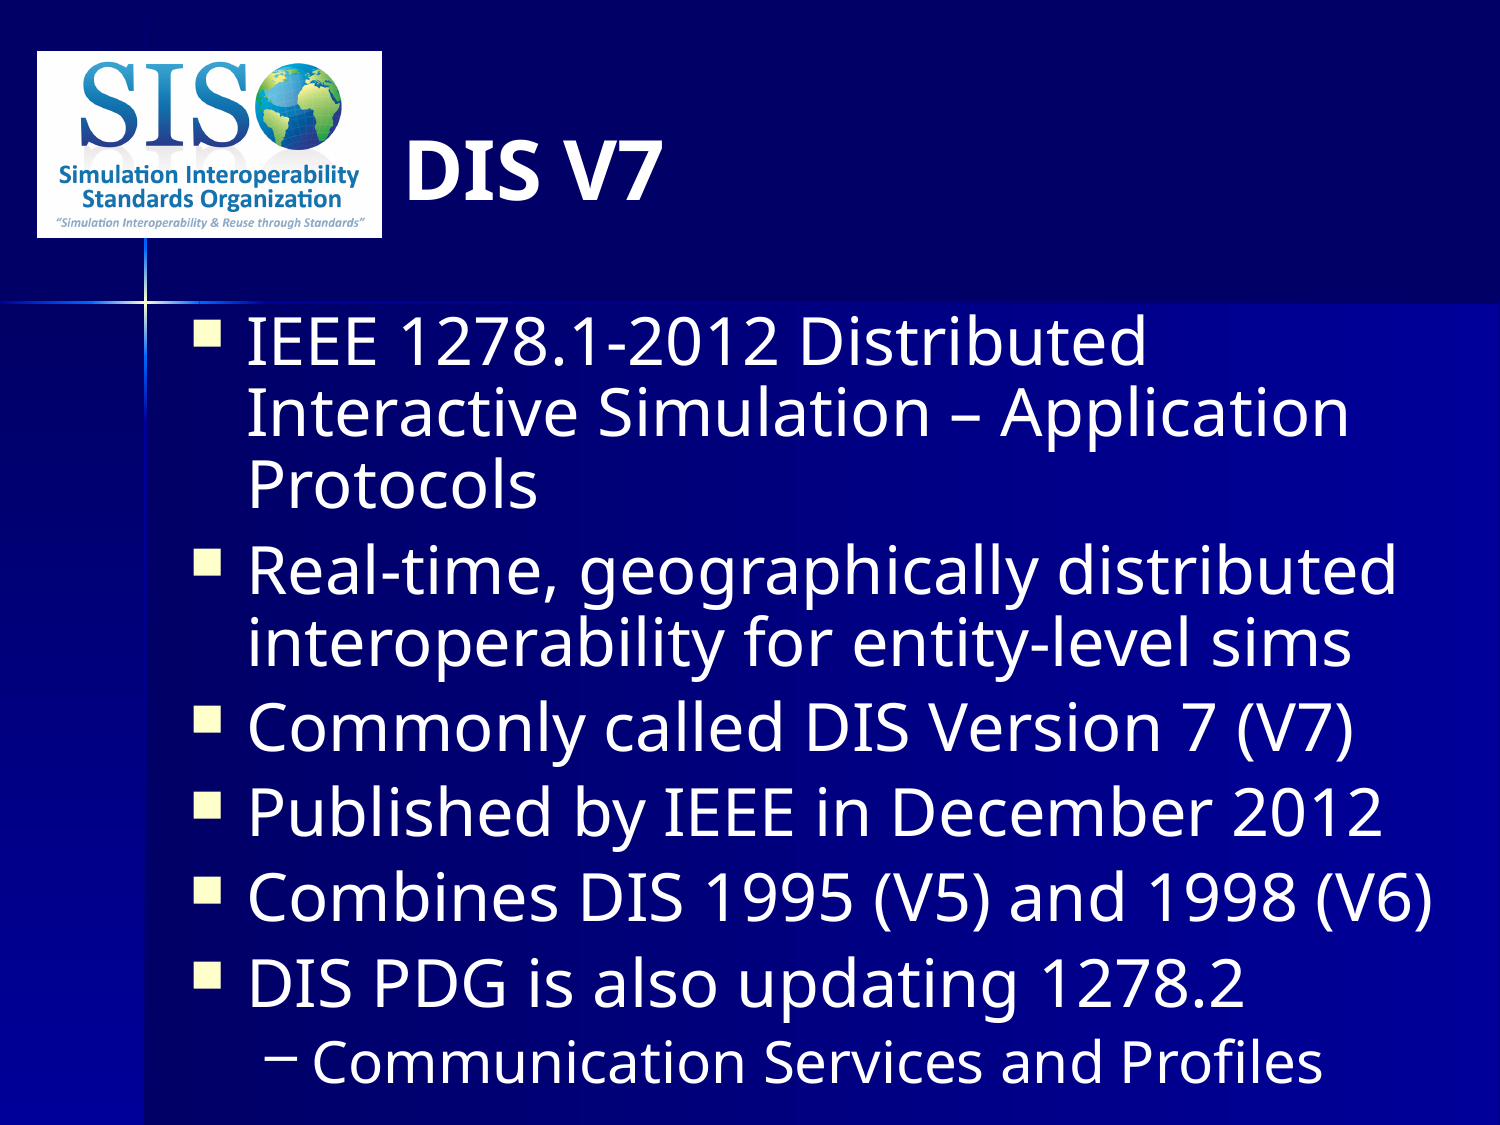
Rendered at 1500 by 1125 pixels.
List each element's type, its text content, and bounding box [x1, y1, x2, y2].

title DIS V7 [387, 49, 1463, 286]
picture [37, 51, 382, 238]
list IEEE 1278.1-2012 Distributed Interactive Simulation – Application Protocols Real-time, geographically distributed interoperability for entity-level sims Commonly called DIS Version 7 (V7) Published by IEEE in December 2012 Combines DIS 1995 (V5) and 1998 (V6) DIS PDG is also updating 1278.2 Communication Services and Profiles [174, 299, 1451, 1113]
